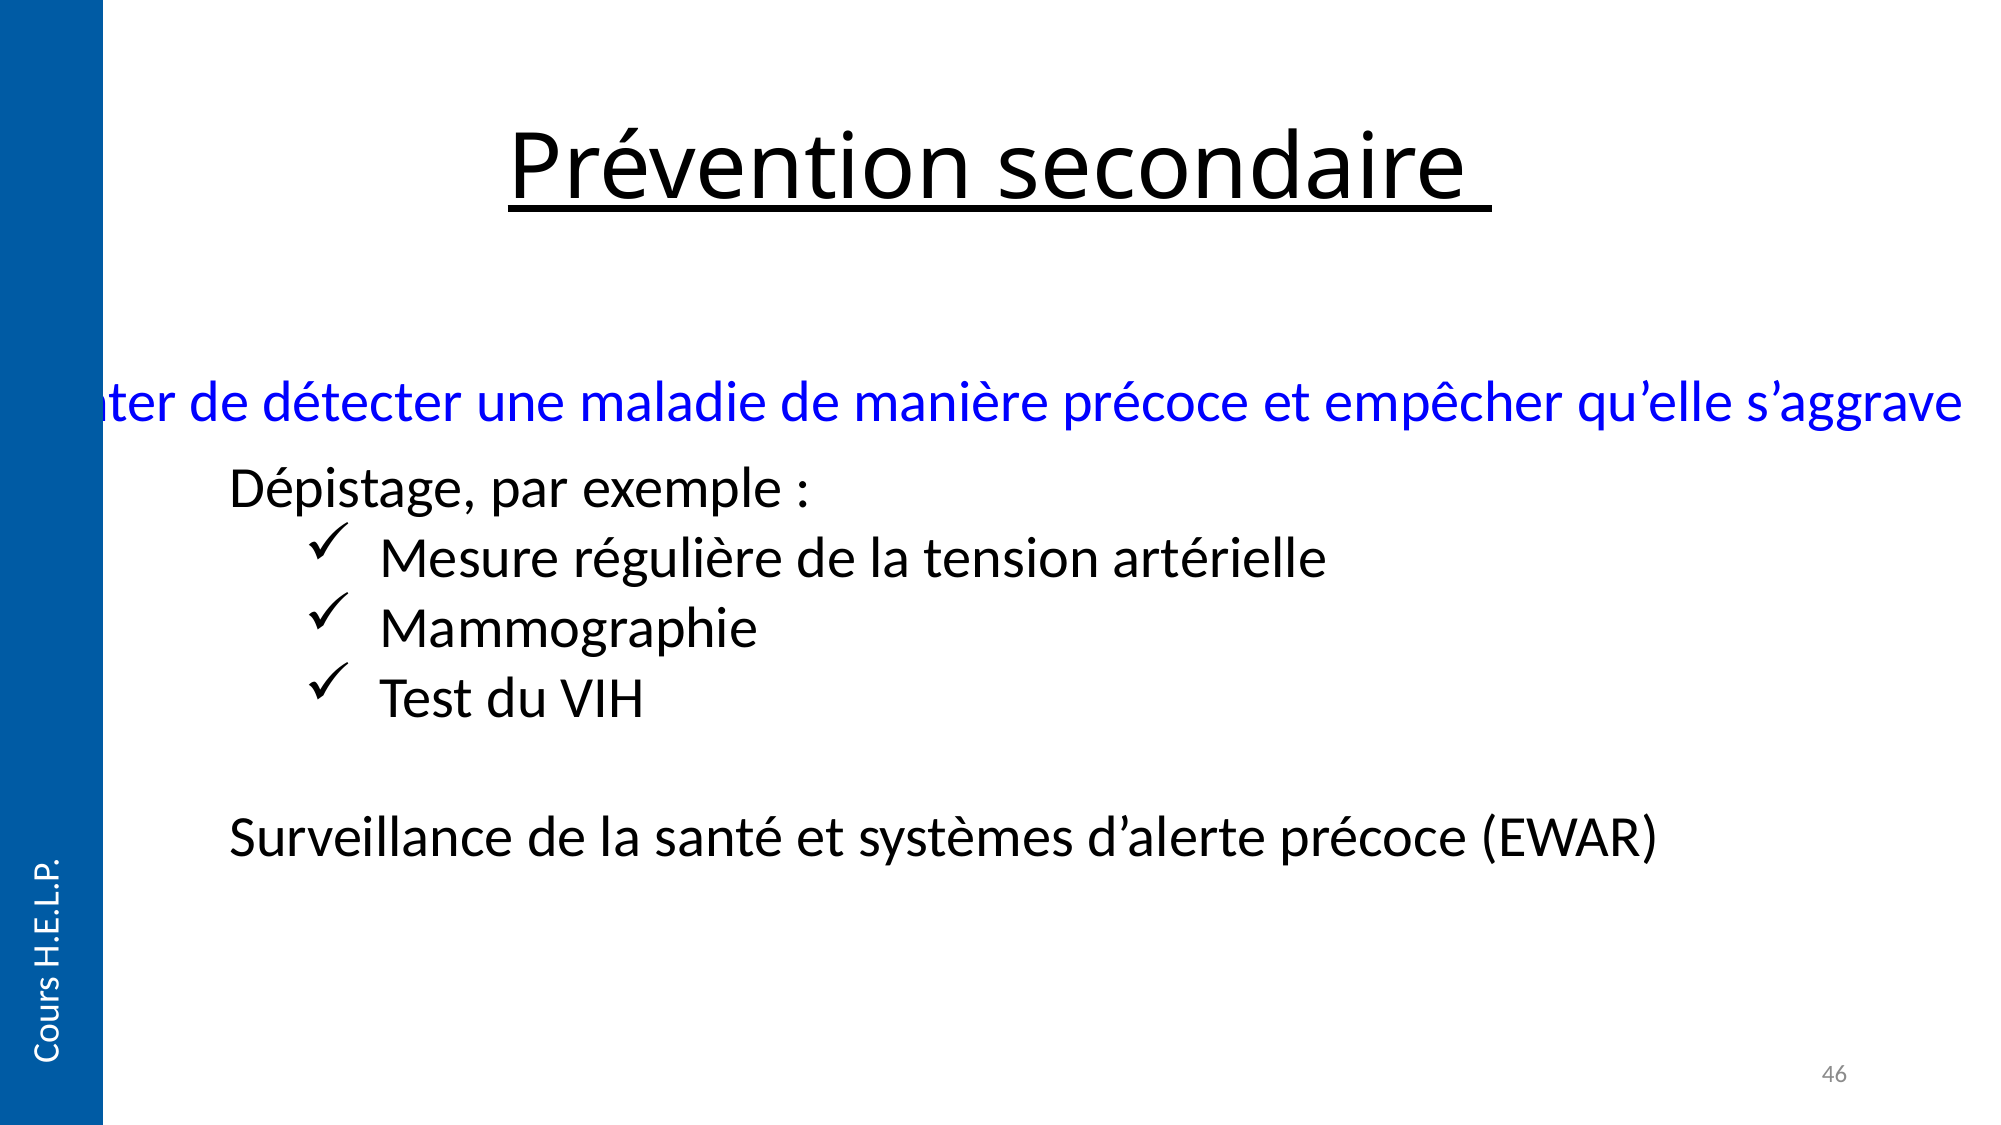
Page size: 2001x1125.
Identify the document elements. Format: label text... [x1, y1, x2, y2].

text_box [0, 0, 104, 1125]
text_box Dépistage, par exemple : Mesure régulière de la tension artérielle Mammographie Test du VIH Surveillance de la santé et systèmes d’alerte précoce (EWAR) [203, 441, 1863, 946]
slide_number 46 [1412, 1042, 1863, 1103]
title Prévention secondaire [137, 59, 1863, 278]
text_box Tenter de détecter une maladie de manière précoce et empêcher qu’elle s’aggrave [104, 355, 1980, 441]
text_box Cours H.E.L.P. [13, 841, 90, 1079]
